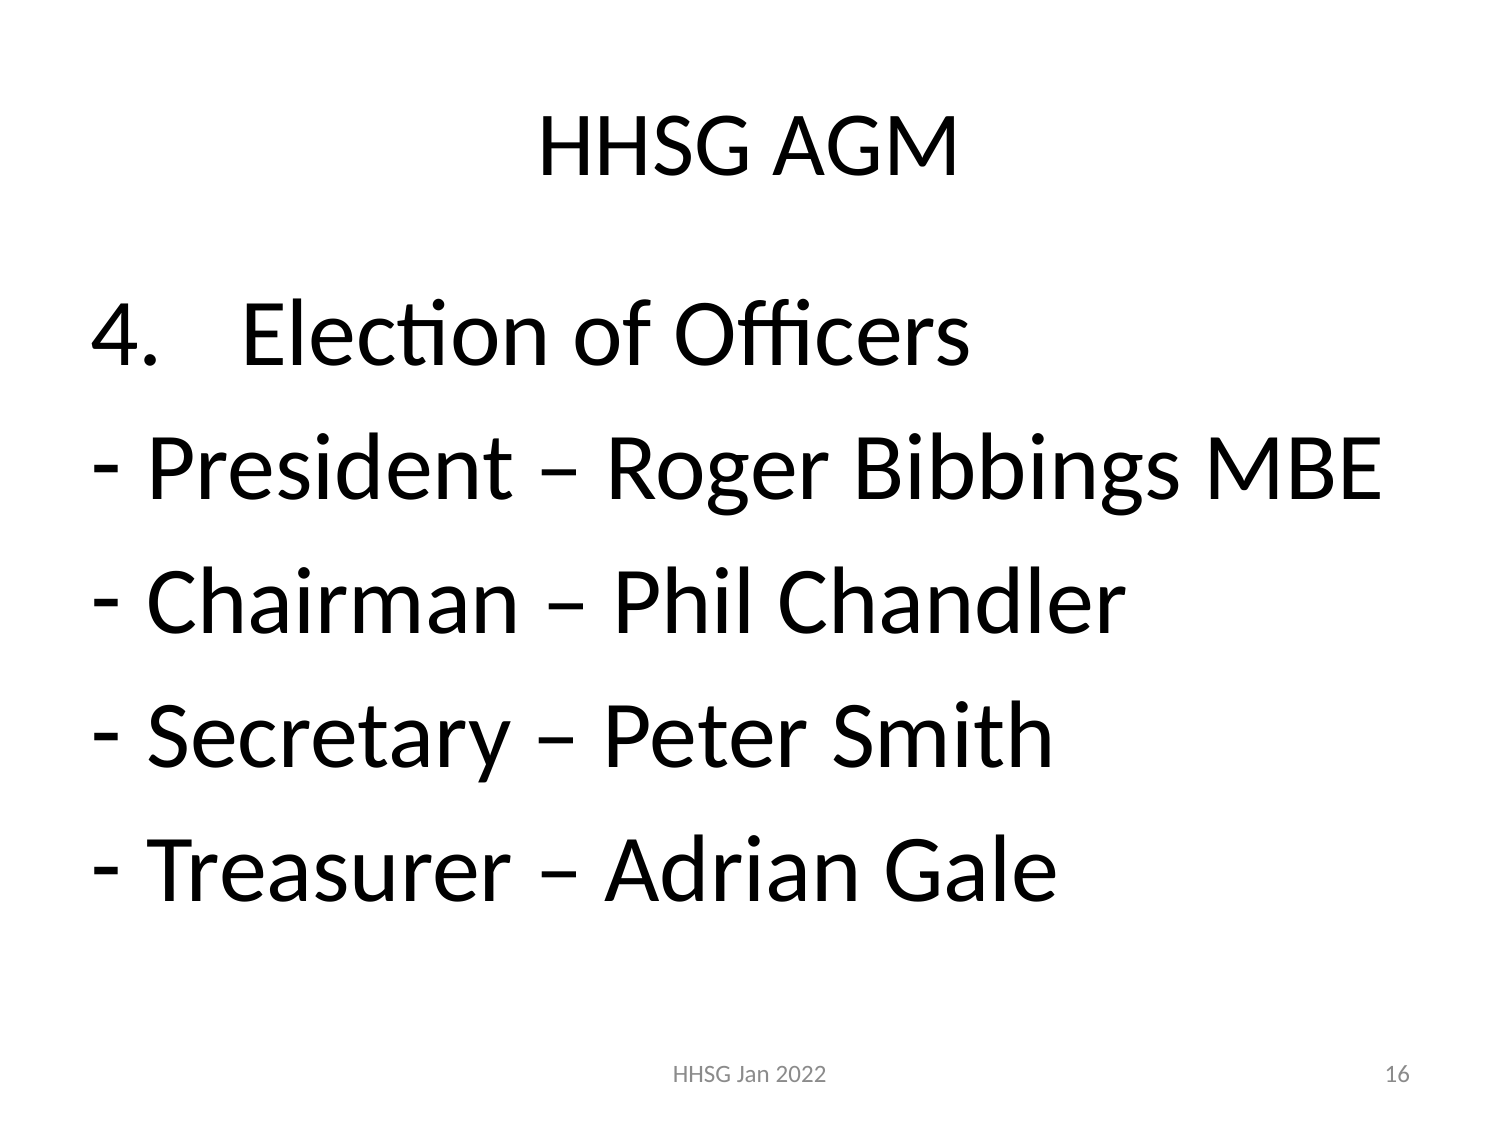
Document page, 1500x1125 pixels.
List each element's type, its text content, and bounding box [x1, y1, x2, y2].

footer HHSG Jan 2022 [512, 1042, 988, 1103]
title HHSG AGM [75, 45, 1425, 233]
list Election of Officers President – Roger Bibbings MBE Chairman – Phil Chandler Secretary – Peter Smith Treasurer – Adrian Gale [75, 262, 1425, 1005]
slide_number 16 [1074, 1042, 1425, 1103]
